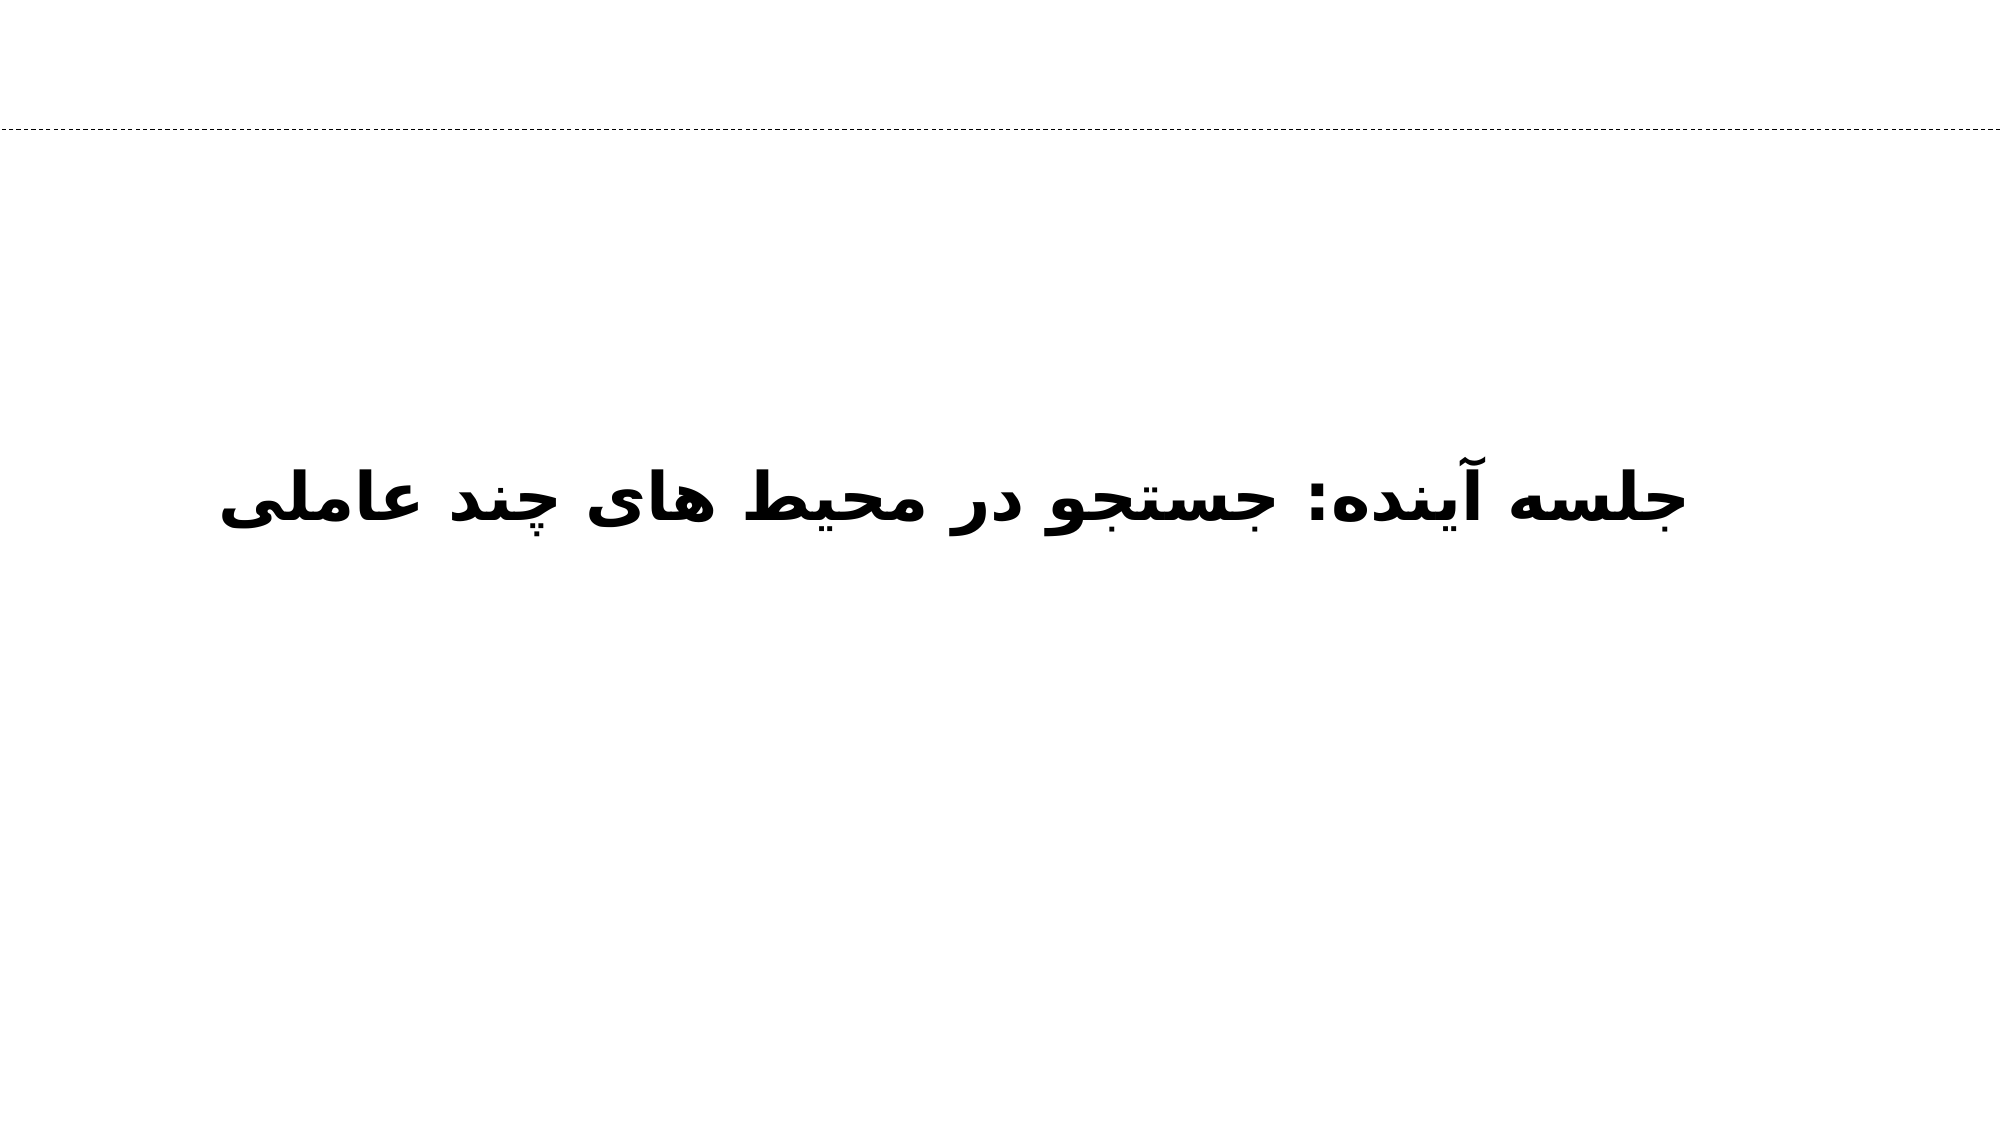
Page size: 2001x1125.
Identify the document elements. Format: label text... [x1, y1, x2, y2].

text_box جلسه آینده: جستجو در محیط های چند عاملی [204, 446, 1707, 542]
